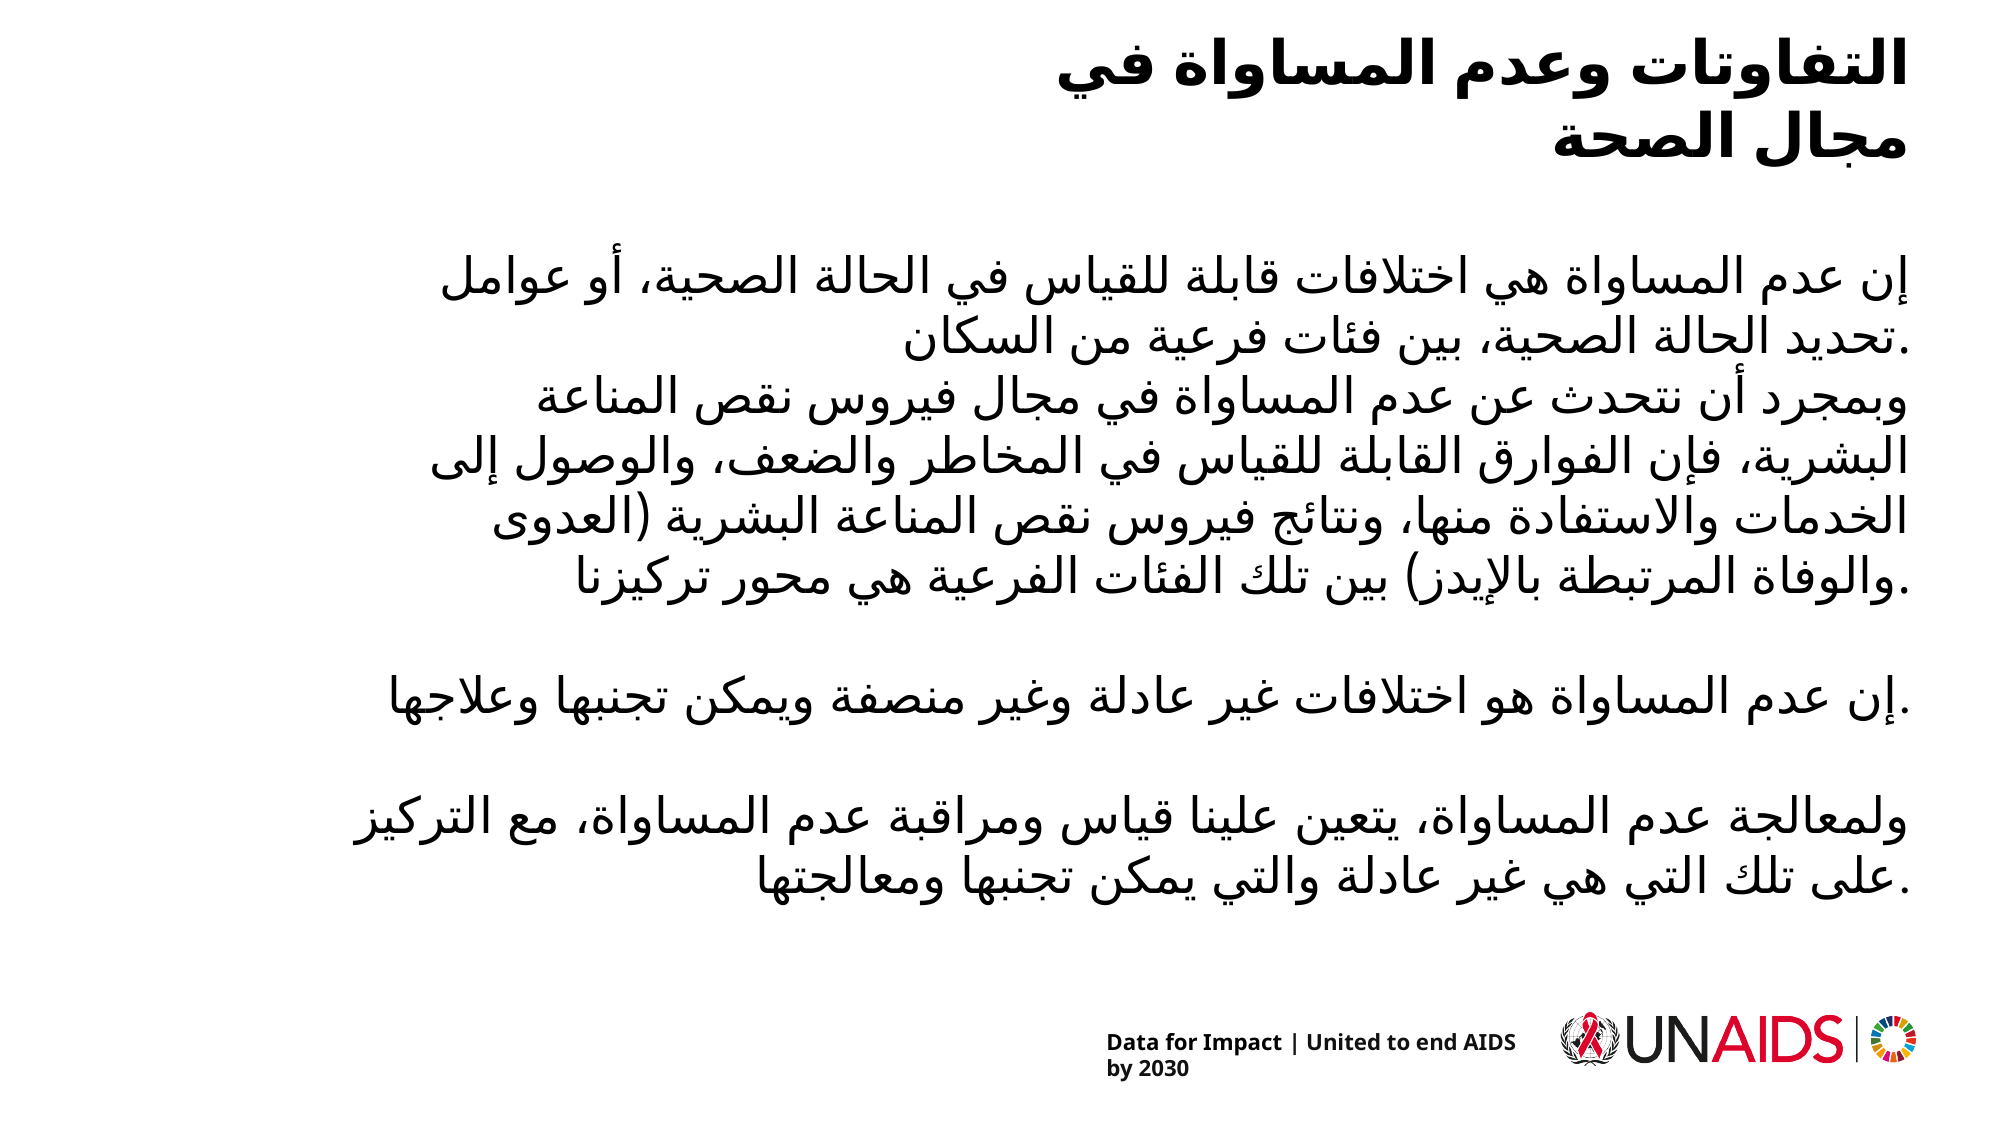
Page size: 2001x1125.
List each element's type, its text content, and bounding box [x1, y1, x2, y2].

text_box إن عدم المساواة هي اختلافات قابلة للقياس في الحالة الصحية، أو عوامل تحديد الحالة الصحية، بين فئات فرعية من السكان. وبمجرد أن نتحدث عن عدم المساواة في مجال فيروس نقص المناعة البشرية، فإن الفوارق القابلة للقياس في المخاطر والضعف، والوصول إلى الخدمات والاستفادة منها، ونتائج فيروس نقص المناعة البشرية (العدوى والوفاة المرتبطة بالإيدز) بين تلك الفئات الفرعية هي محور تركيزنا. إن عدم المساواة هو اختلافات غير عادلة وغير منصفة ويمكن تجنبها وعلاجها. ولمعالجة عدم المساواة، يتعين علينا قياس ومراقبة عدم المساواة، مع التركيز على تلك التي هي غير عادلة والتي يمكن تجنبها ومعالجتها. [319, 235, 1926, 911]
title التفاوتات وعدم المساواة في مجال الصحة [1025, 34, 1926, 160]
picture [1560, 1012, 1917, 1066]
